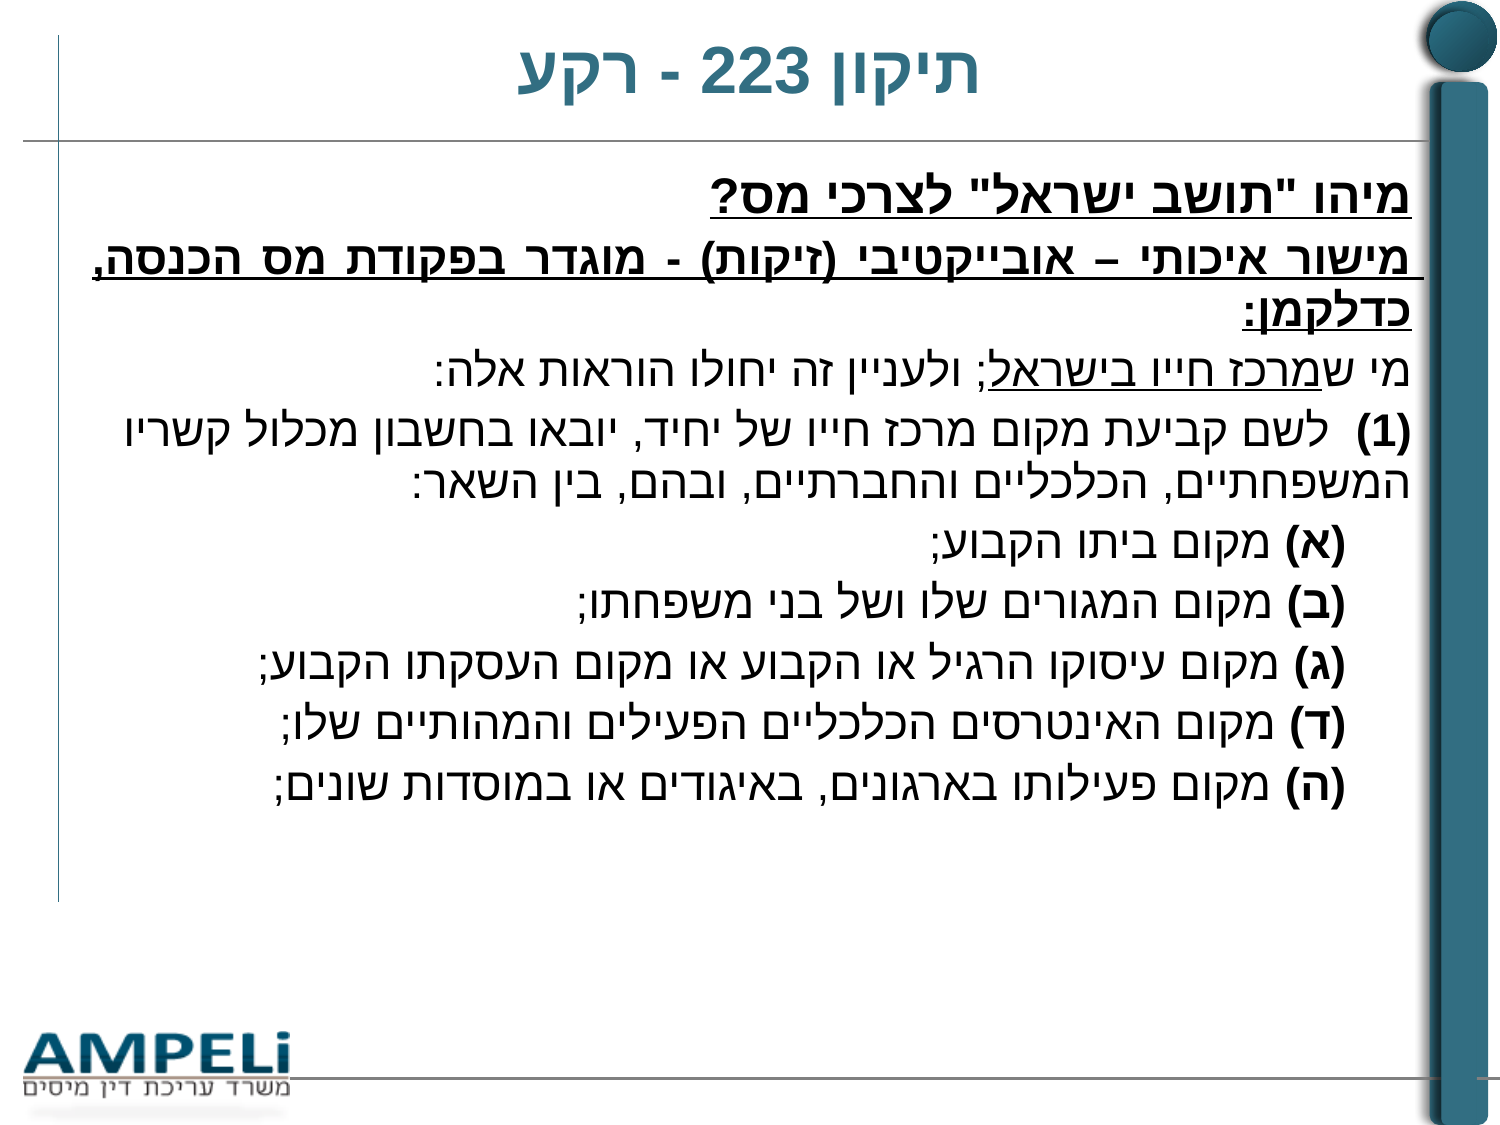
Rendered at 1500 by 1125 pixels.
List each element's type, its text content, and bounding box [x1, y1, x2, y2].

list מיהו "תושב ישראל" לצרכי מס? מישור איכותי – אובייקטיבי (זיקות) - מוגדר בפקודת מס הכנסה, כדלקמן: מי שמרכז חייו בישראל; ולעניין זה יחולו הוראות אלה: (1) לשם קביעת מקום מרכז חייו של יחיד, יובאו בחשבון מכלול קשריו המשפחתיים, הכלכליים והחברתיים, ובהם, בין השאר: (א) מקום ביתו הקבוע; (ב) מקום המגורים שלו ושל בני משפחתו; (ג) מקום עיסוקו הרגיל או הקבוע או מקום העסקתו הקבוע; (ד) מקום האינטרסים הכלכליים הפעילים והמהותיים שלו; (ה) מקום פעילותו בארגונים, באיגודים או במוסדות שונים; [76, 160, 1427, 982]
picture [23, 1031, 290, 1125]
title תיקון 223 - רקע [75, 0, 1425, 141]
